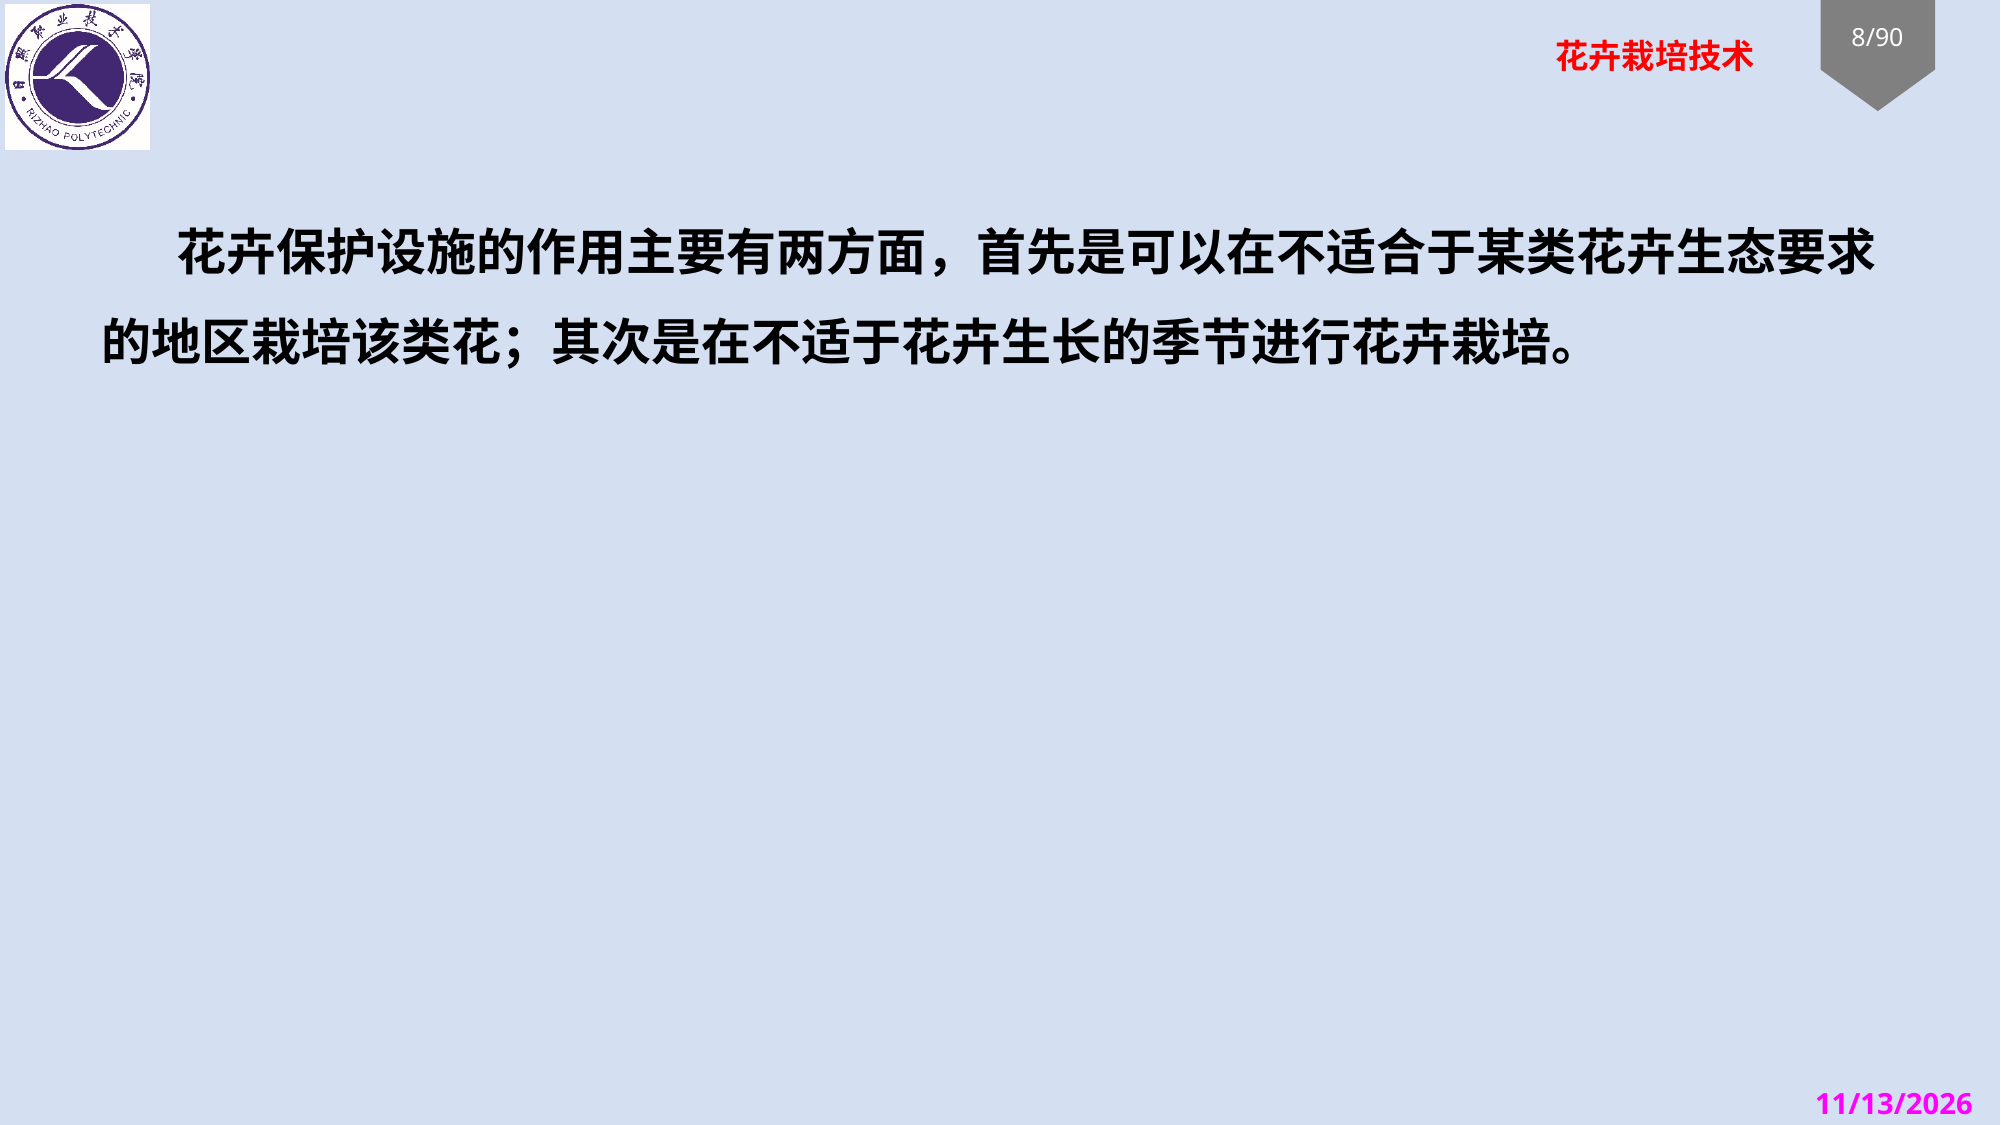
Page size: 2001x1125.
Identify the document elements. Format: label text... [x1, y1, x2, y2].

picture [5, 4, 150, 150]
list 花卉保护设施的作用主要有两方面，首先是可以在不适合于某类花卉生态要求的地区栽培该类花；其次是在不适于花卉生长的季节进行花卉栽培。 [86, 183, 1900, 1040]
